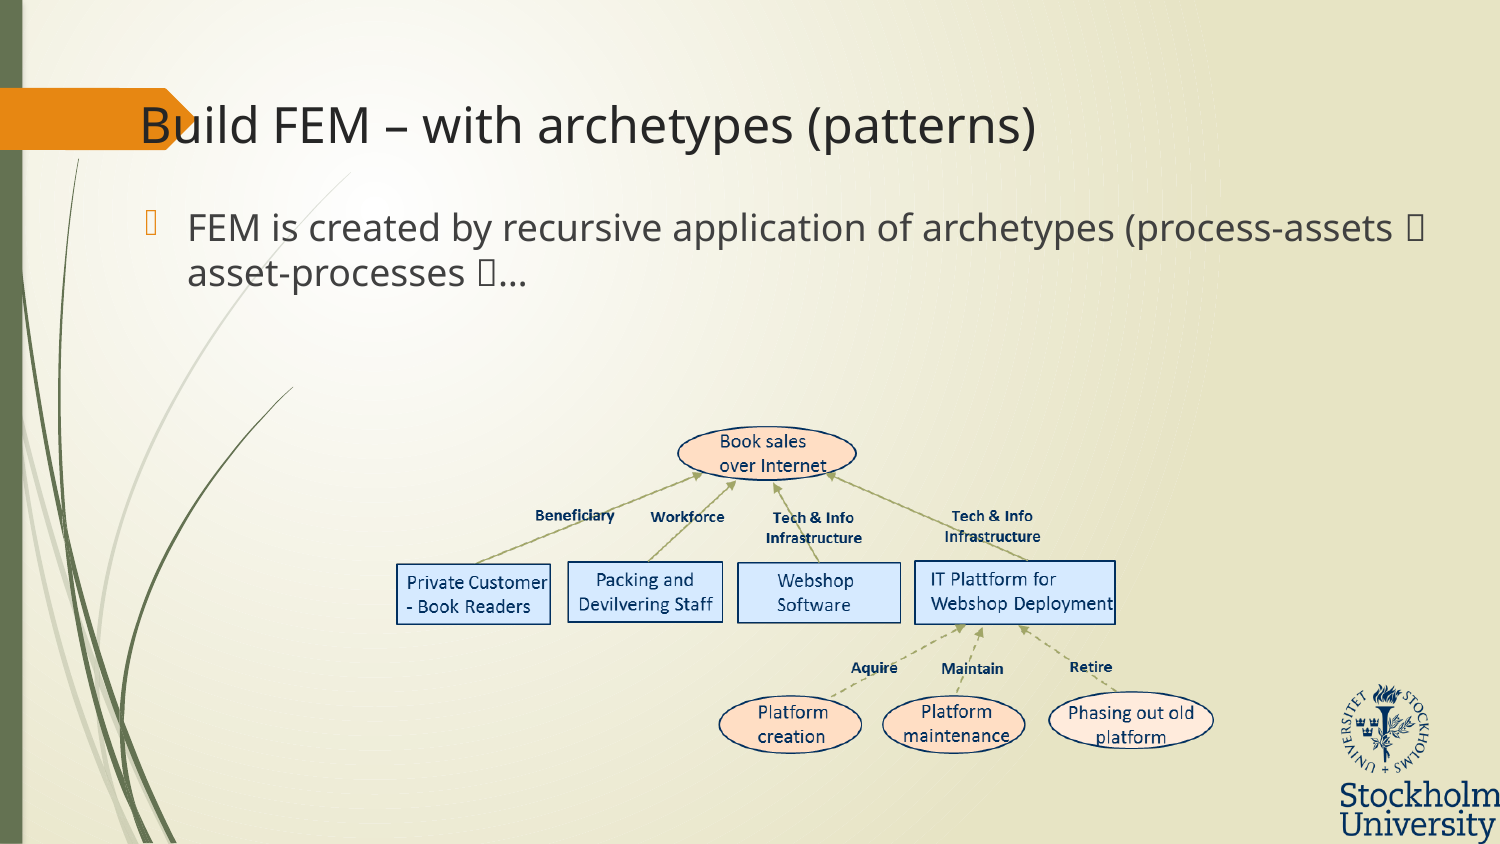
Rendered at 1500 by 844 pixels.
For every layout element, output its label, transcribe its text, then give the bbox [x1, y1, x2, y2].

title Build FEM – with archetypes (patterns) [124, 85, 1488, 179]
picture [394, 422, 1225, 762]
picture [1340, 684, 1500, 844]
list FEM is created by recursive application of archetypes (process-assets  asset-processes … [129, 196, 1450, 728]
